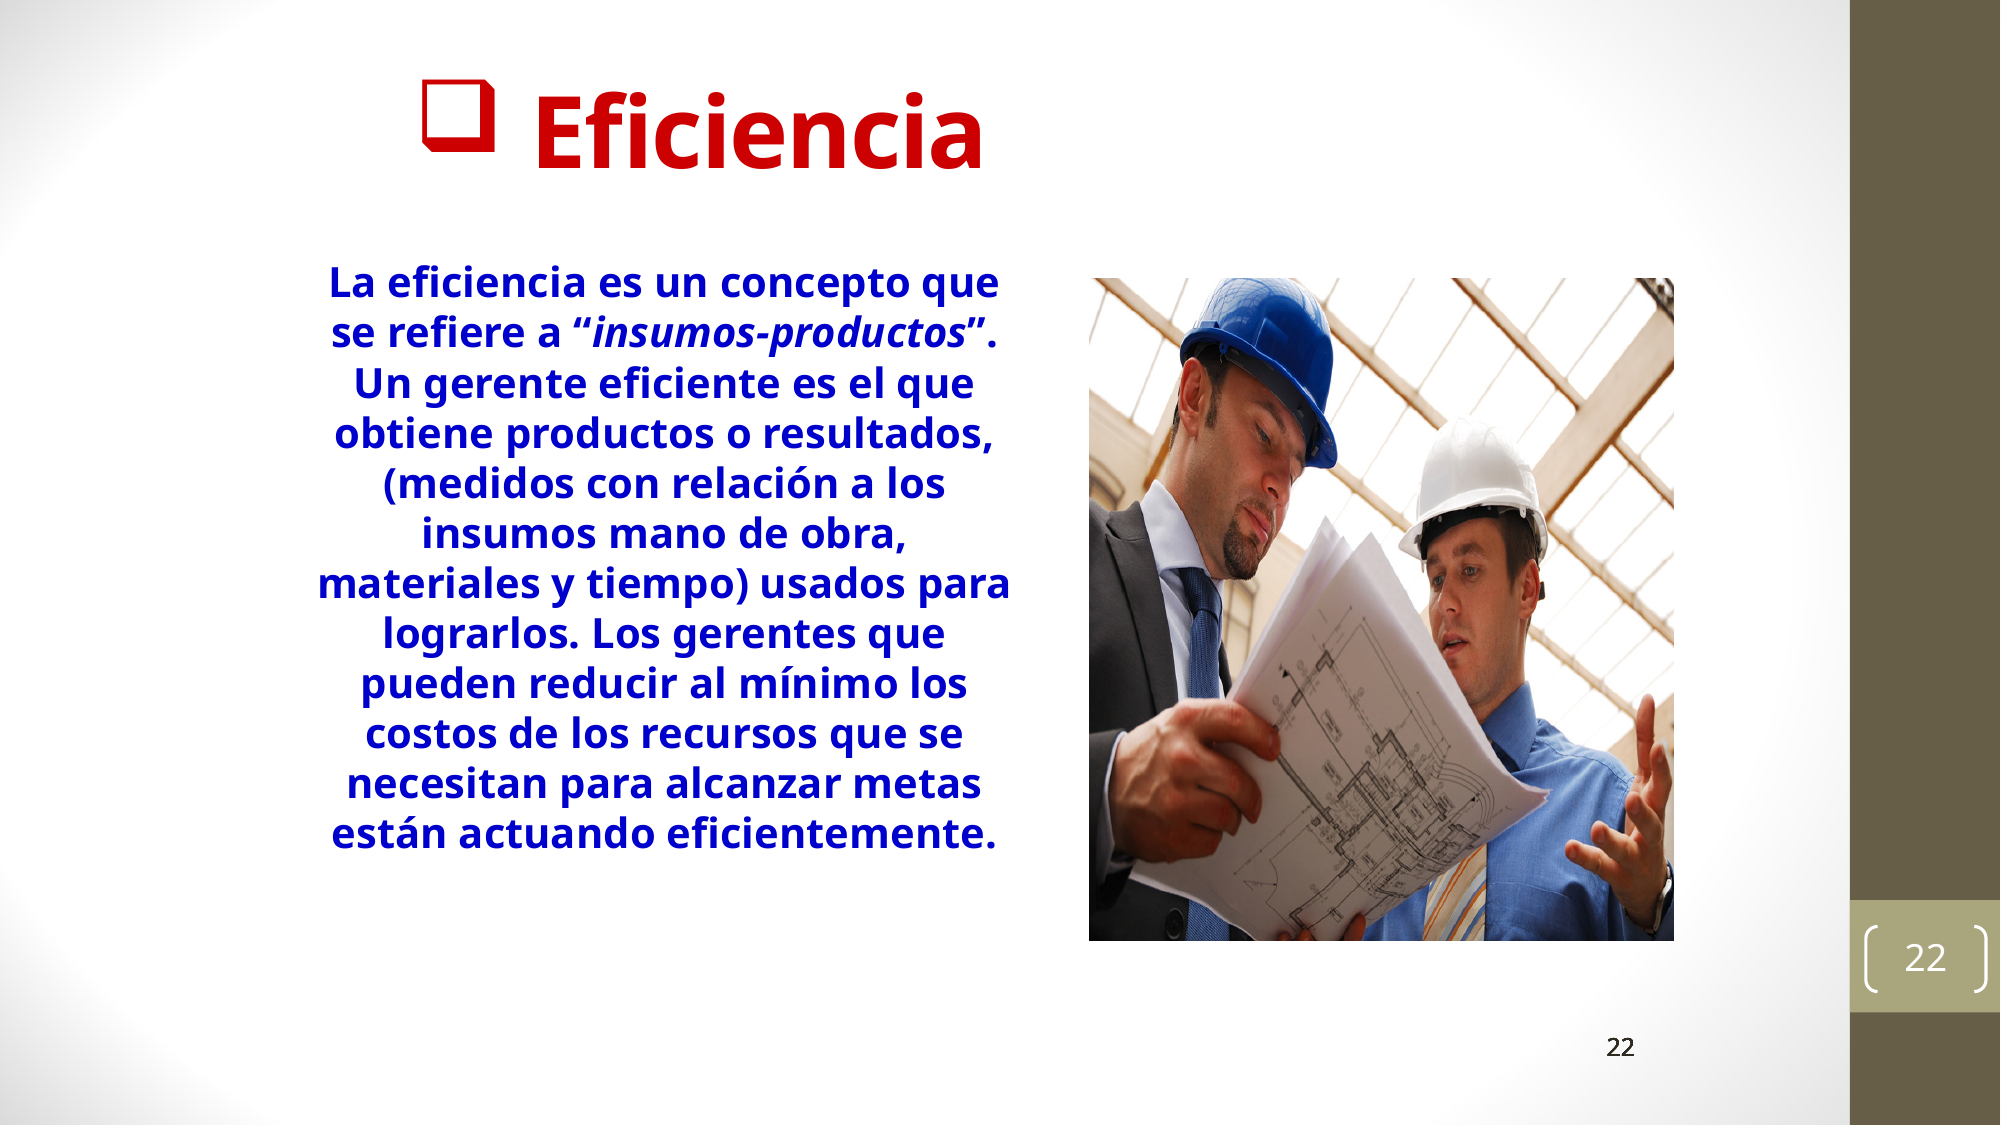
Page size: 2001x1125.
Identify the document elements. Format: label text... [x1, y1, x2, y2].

slide_number 22 [1864, 924, 1988, 994]
text_box La eficiencia es un concepto que se refiere a “insumos-productos”. Un gerente eficiente es el que obtiene productos o resultados, (medidos con relación a los insumos mano de obra, materiales y tiempo) usados para lograrlos. Los gerentes que pueden reducir al mínimo los costos de los recursos que se necesitan para alcanzar metas están actuando eficientemente. [291, 248, 1039, 864]
text_box 22 [1325, 1024, 1650, 1103]
title Eficiencia [399, 65, 1750, 197]
picture [0, 0, 1849, 1125]
